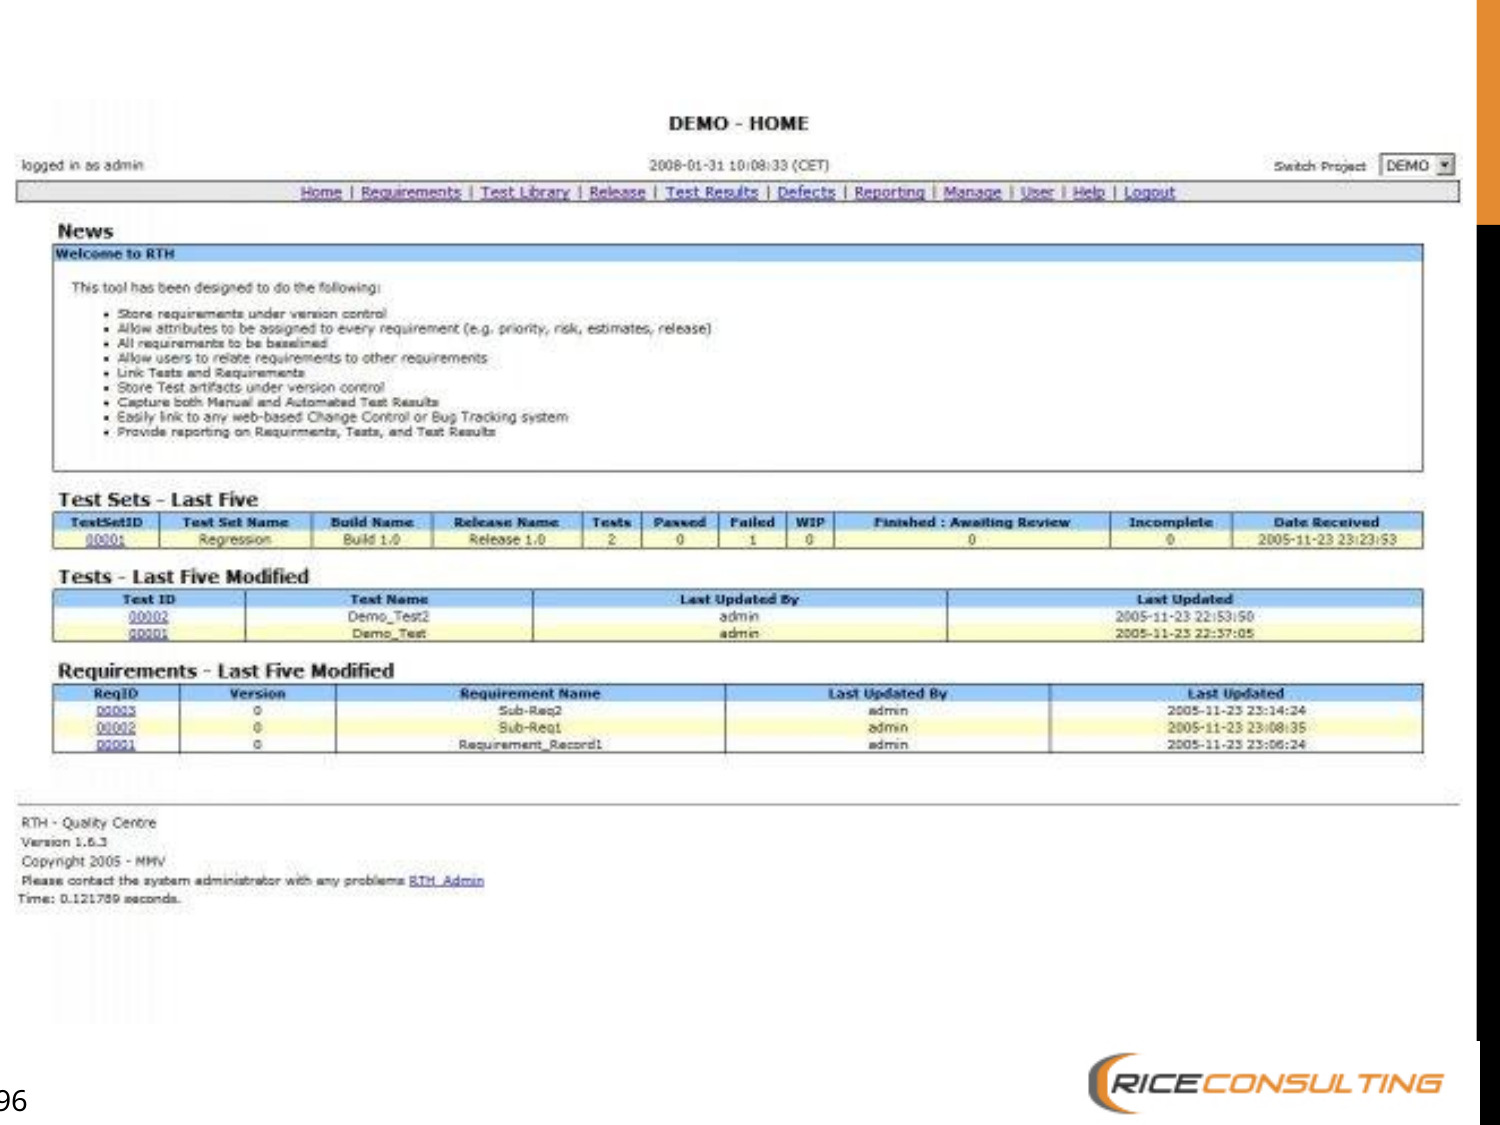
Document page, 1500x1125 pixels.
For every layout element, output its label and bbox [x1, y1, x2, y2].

picture [1062, 1041, 1480, 1125]
picture [13, 99, 1463, 1024]
